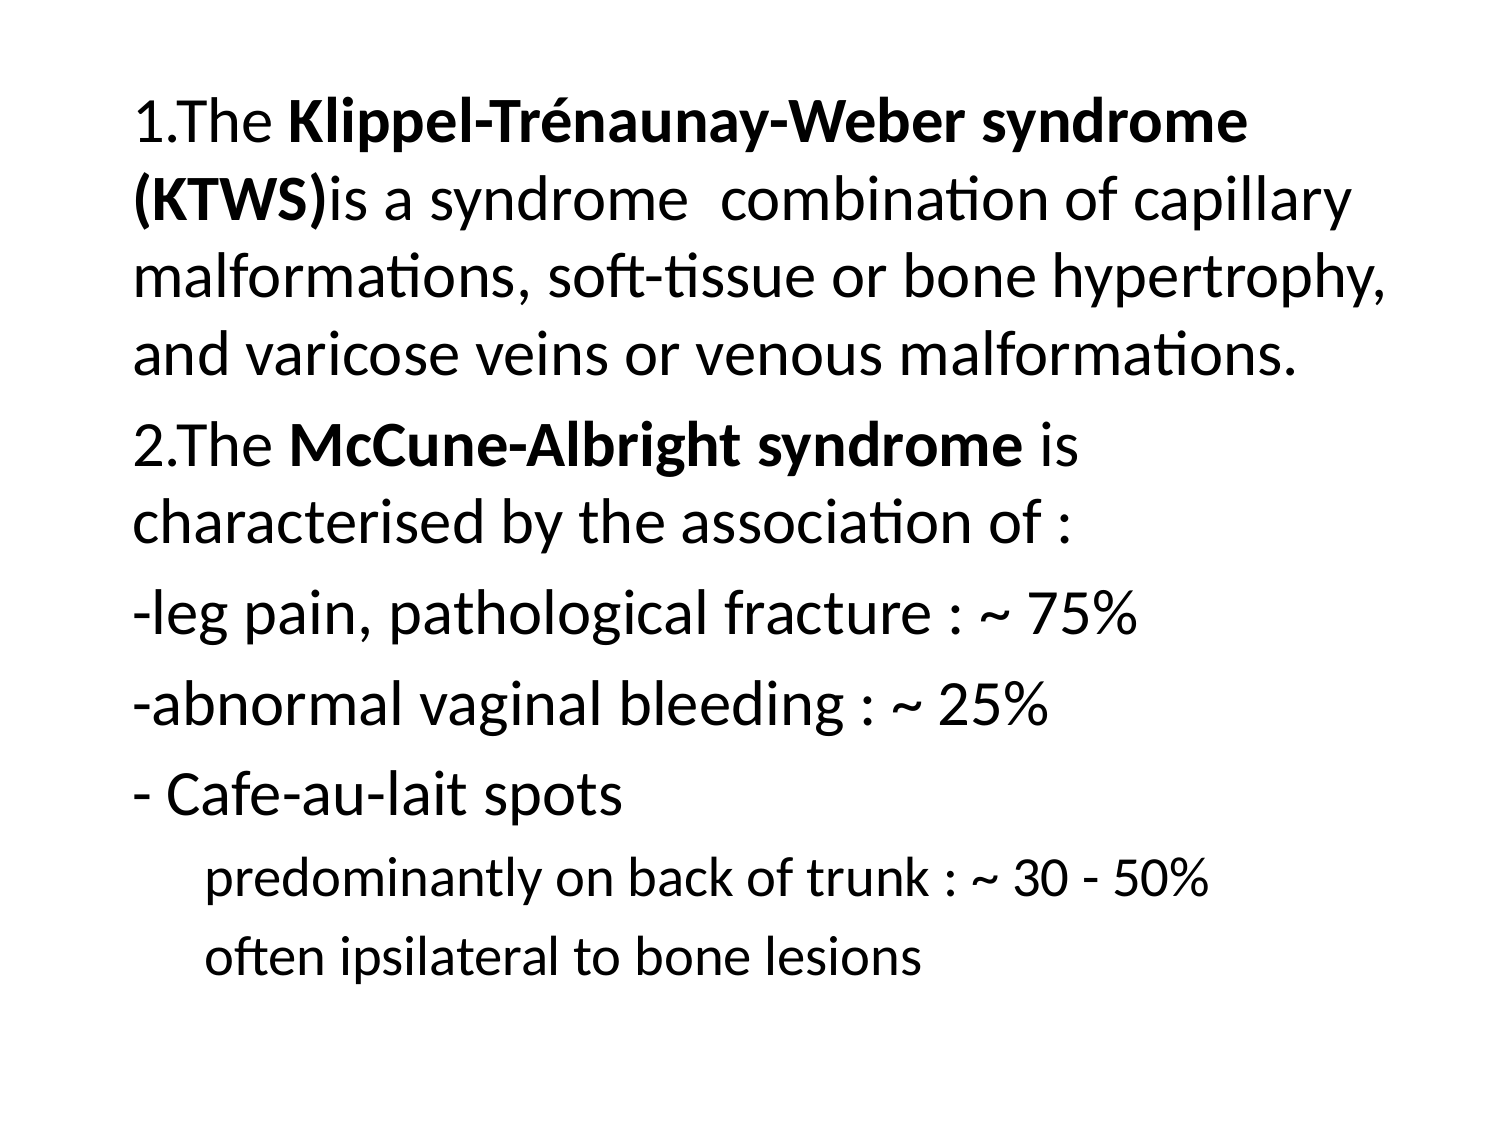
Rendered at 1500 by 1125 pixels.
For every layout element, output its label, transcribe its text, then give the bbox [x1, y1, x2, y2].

subtitle 1.The Klippel-Trénaunay-Weber syndrome (KTWS)is a syndrome combination of capillary malformations, soft-tissue or bone hypertrophy, and varicose veins or venous malformations. 2.The McCune-Albright syndrome is characterised by the association of : -leg pain, pathological fracture : ~ 75% -abnormal vaginal bleeding : ~ 25% - Cafe-au-lait spots predominantly on back of trunk : ~ 30 - 50% often ipsilateral to bone lesions [117, 70, 1407, 1032]
